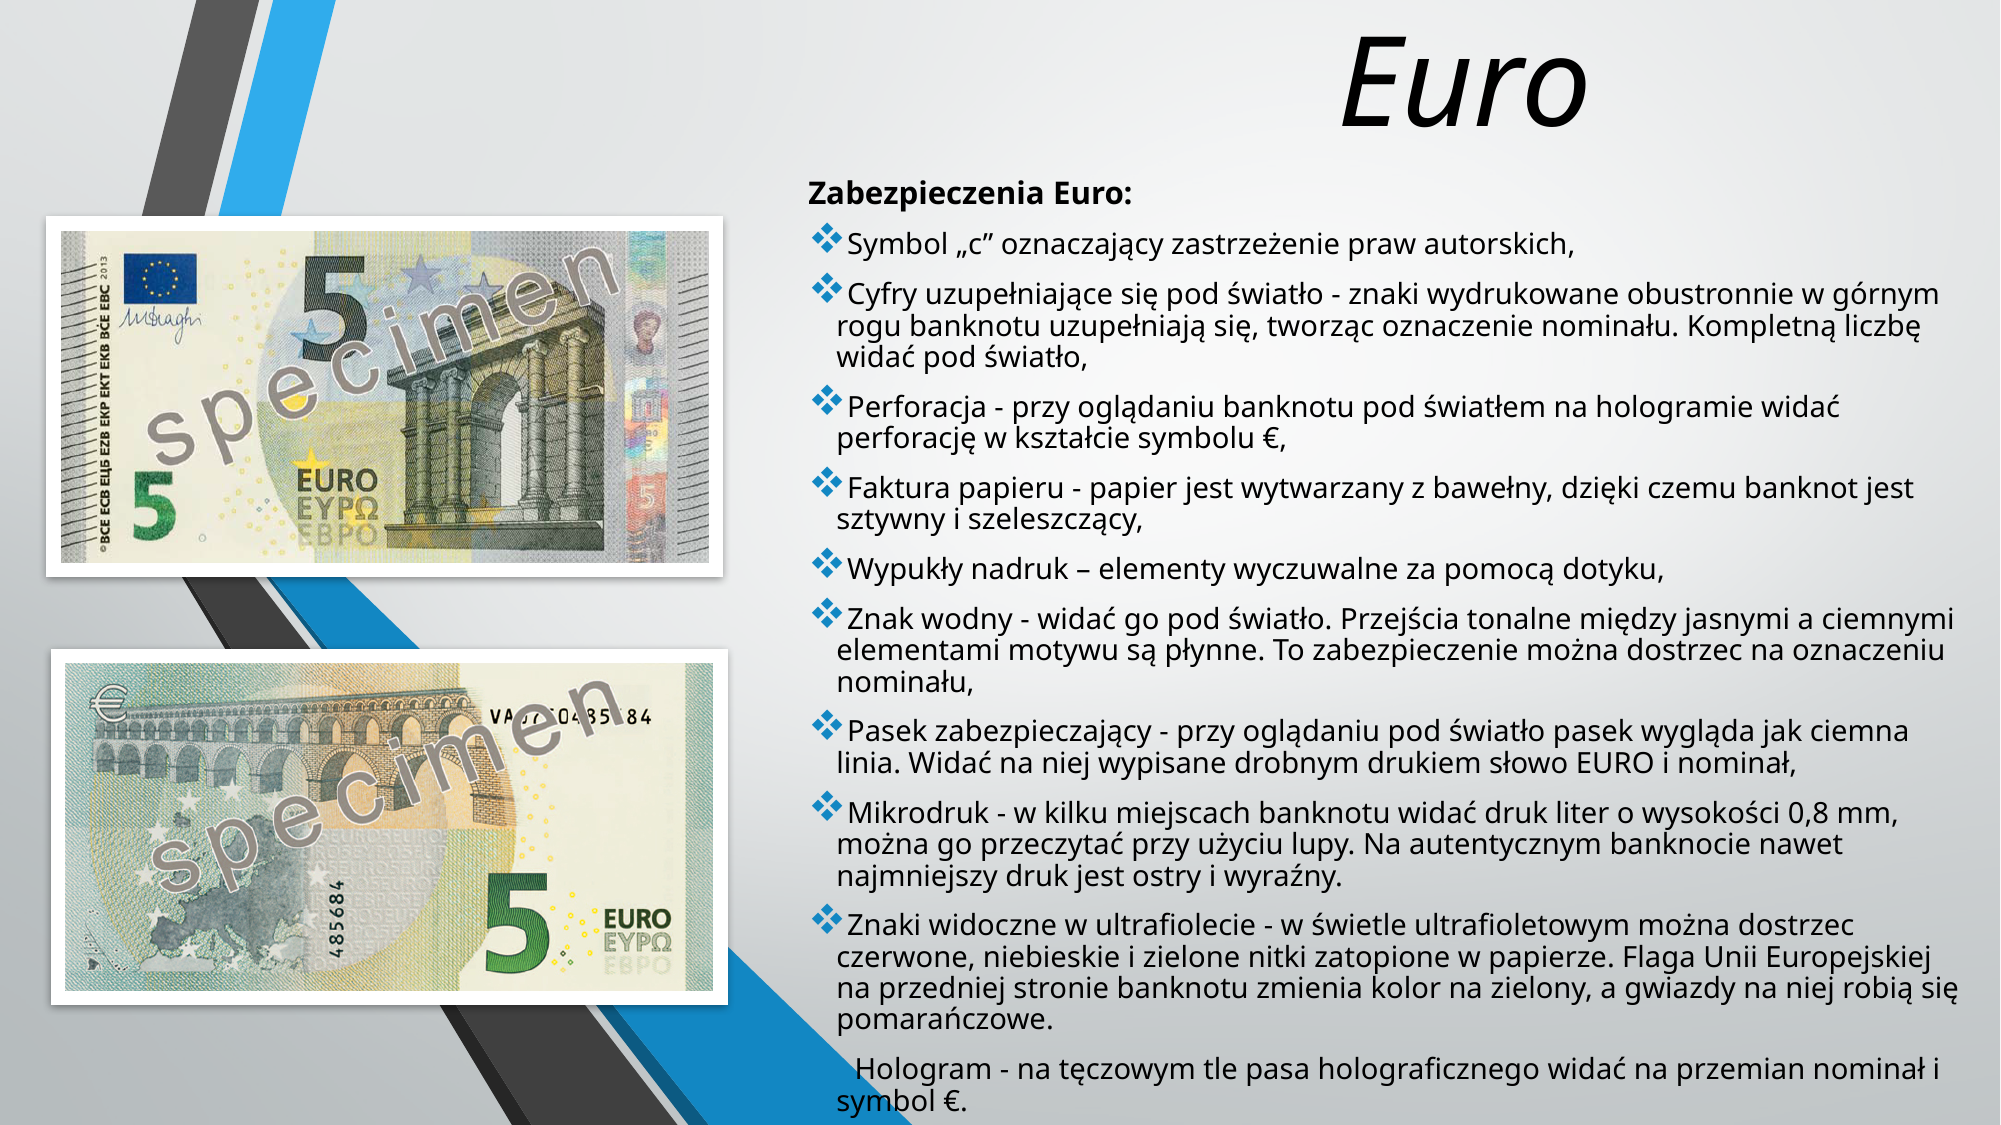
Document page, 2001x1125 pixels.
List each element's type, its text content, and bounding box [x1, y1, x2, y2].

subtitle Zabezpieczenia Euro: Symbol „c” oznaczający zastrzeżenie praw autorskich, Cyfry uzupełniające się pod światło - znaki wydrukowane obustronnie w górnym rogu banknotu uzupełniają się, tworząc oznaczenie nominału. Kompletną liczbę widać pod światło, Perforacja - przy oglądaniu banknotu pod światłem na hologramie widać perforację w kształcie symbolu €, Faktura papieru - papier jest wytwarzany z bawełny, dzięki czemu banknot jest sztywny i szeleszczący, Wypukły nadruk – elementy wyczuwalne za pomocą dotyku, Znak wodny - widać go pod światło. Przejścia tonalne między jasnymi a ciemnymi elementami motywu są płynne. To zabezpieczenie można dostrzec na oznaczeniu nominału, Pasek zabezpieczający - przy oglądaniu pod światło pasek wygląda jak ciemna linia. Widać na niej wypisane drobnym drukiem słowo EURO i nominał, Mikrodruk - w kilku miejscach banknotu widać druk liter o wysokości 0,8 mm, można go przeczytać przy użyciu lupy. Na autentycznym banknocie nawet najmniejszy druk jest ostry i wyraźny. Znaki widoczne w ultrafiolecie - w świetle ultrafioletowym można dostrzec czerwone, niebieskie i zielone nitki zatopione w papierze. Flaga Unii Europejskiej na przedniej stronie banknotu zmienia kolor na zielony, a gwiazdy na niej robią się pomarańczowe. Hologram - na tęczowym tle pasa holograficznego widać na przemian nominał i symbol €. [793, 170, 1989, 1066]
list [60, 230, 710, 564]
title Euro [1249, 0, 1607, 160]
picture [64, 663, 714, 991]
